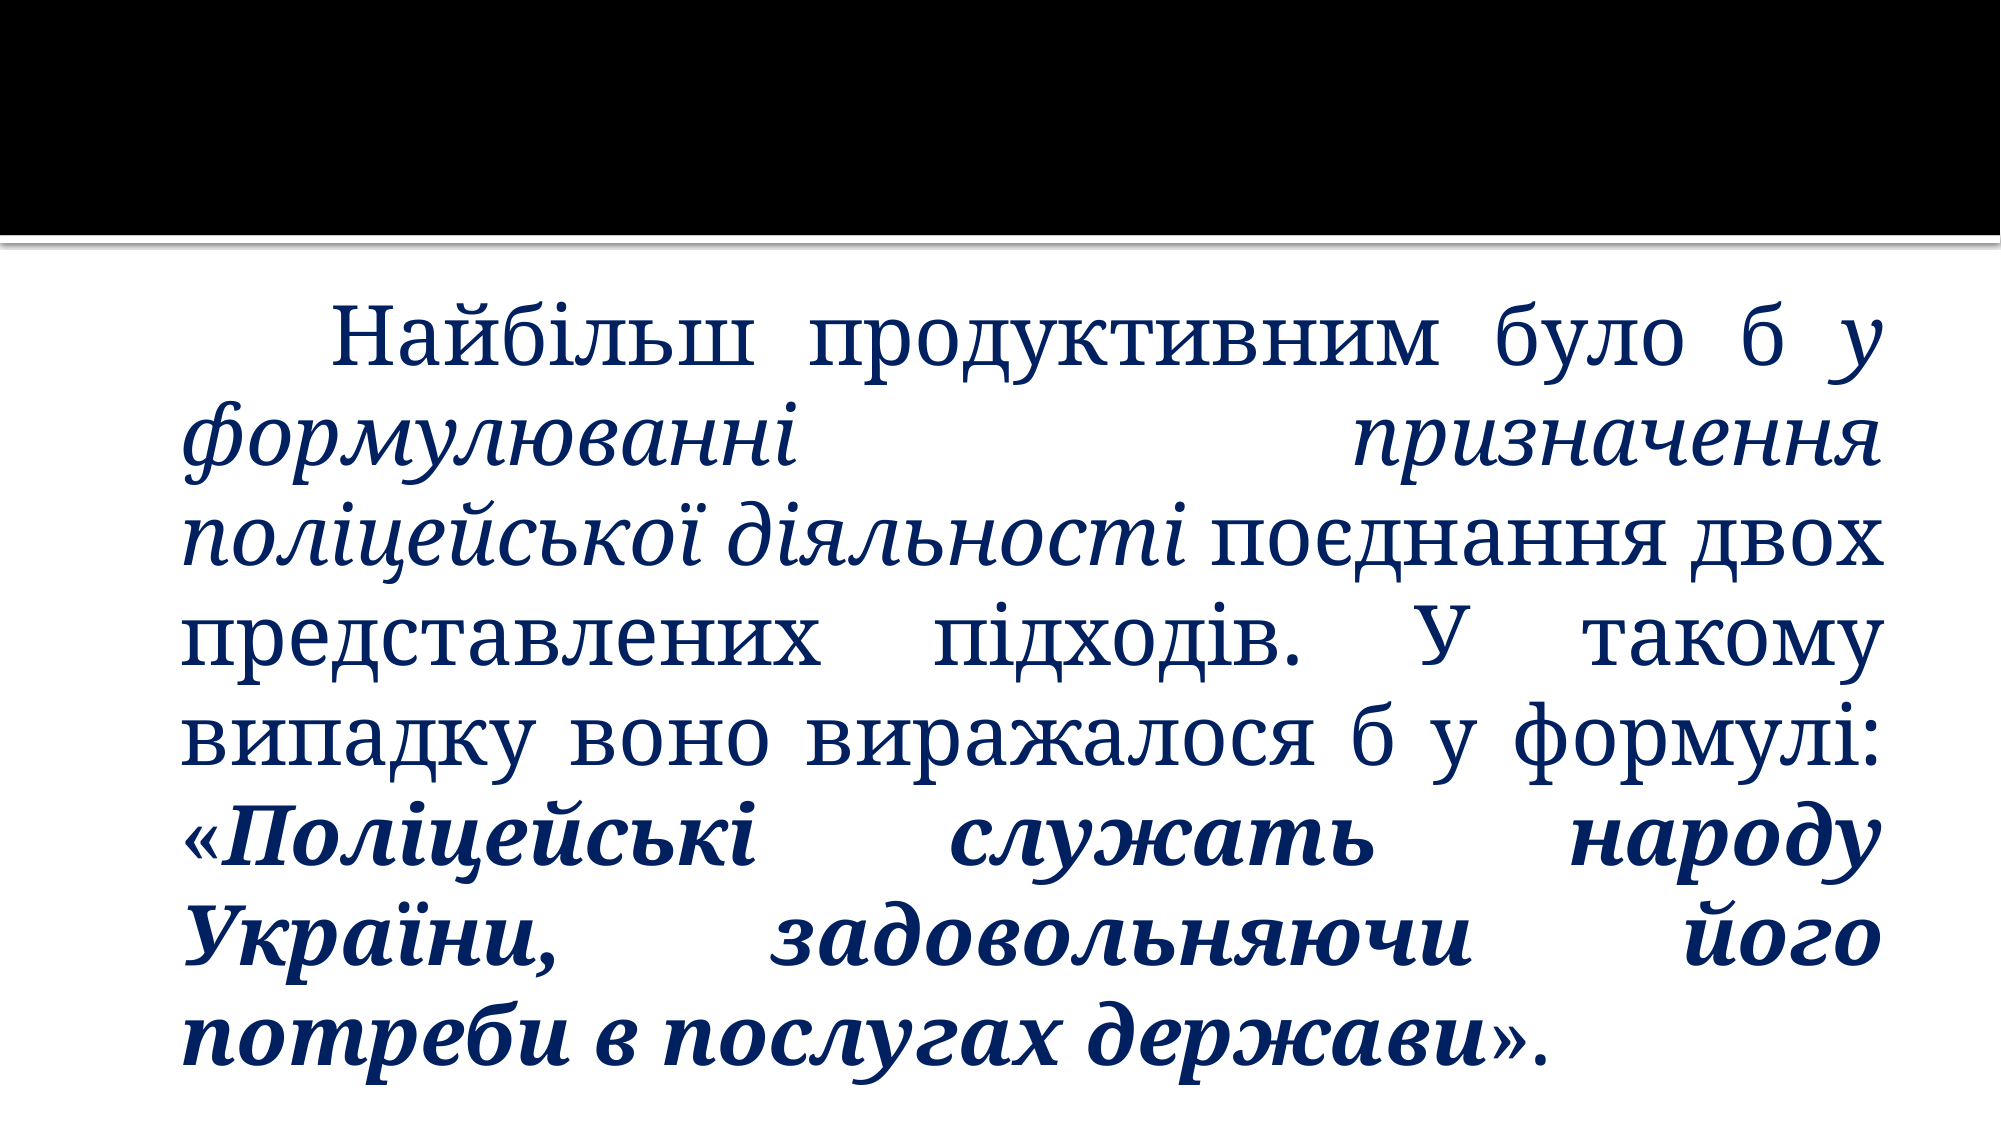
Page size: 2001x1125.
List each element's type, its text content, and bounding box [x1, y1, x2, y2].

list Найбільш продуктивним було б у формулюванні призначення поліцейської діяльності поєднання двох представлених підходів. У такому випадку воно виражалося б у формулі: «Поліцейські служать народу України, задовольняючи його потреби в послугах держави». [99, 266, 1901, 1051]
